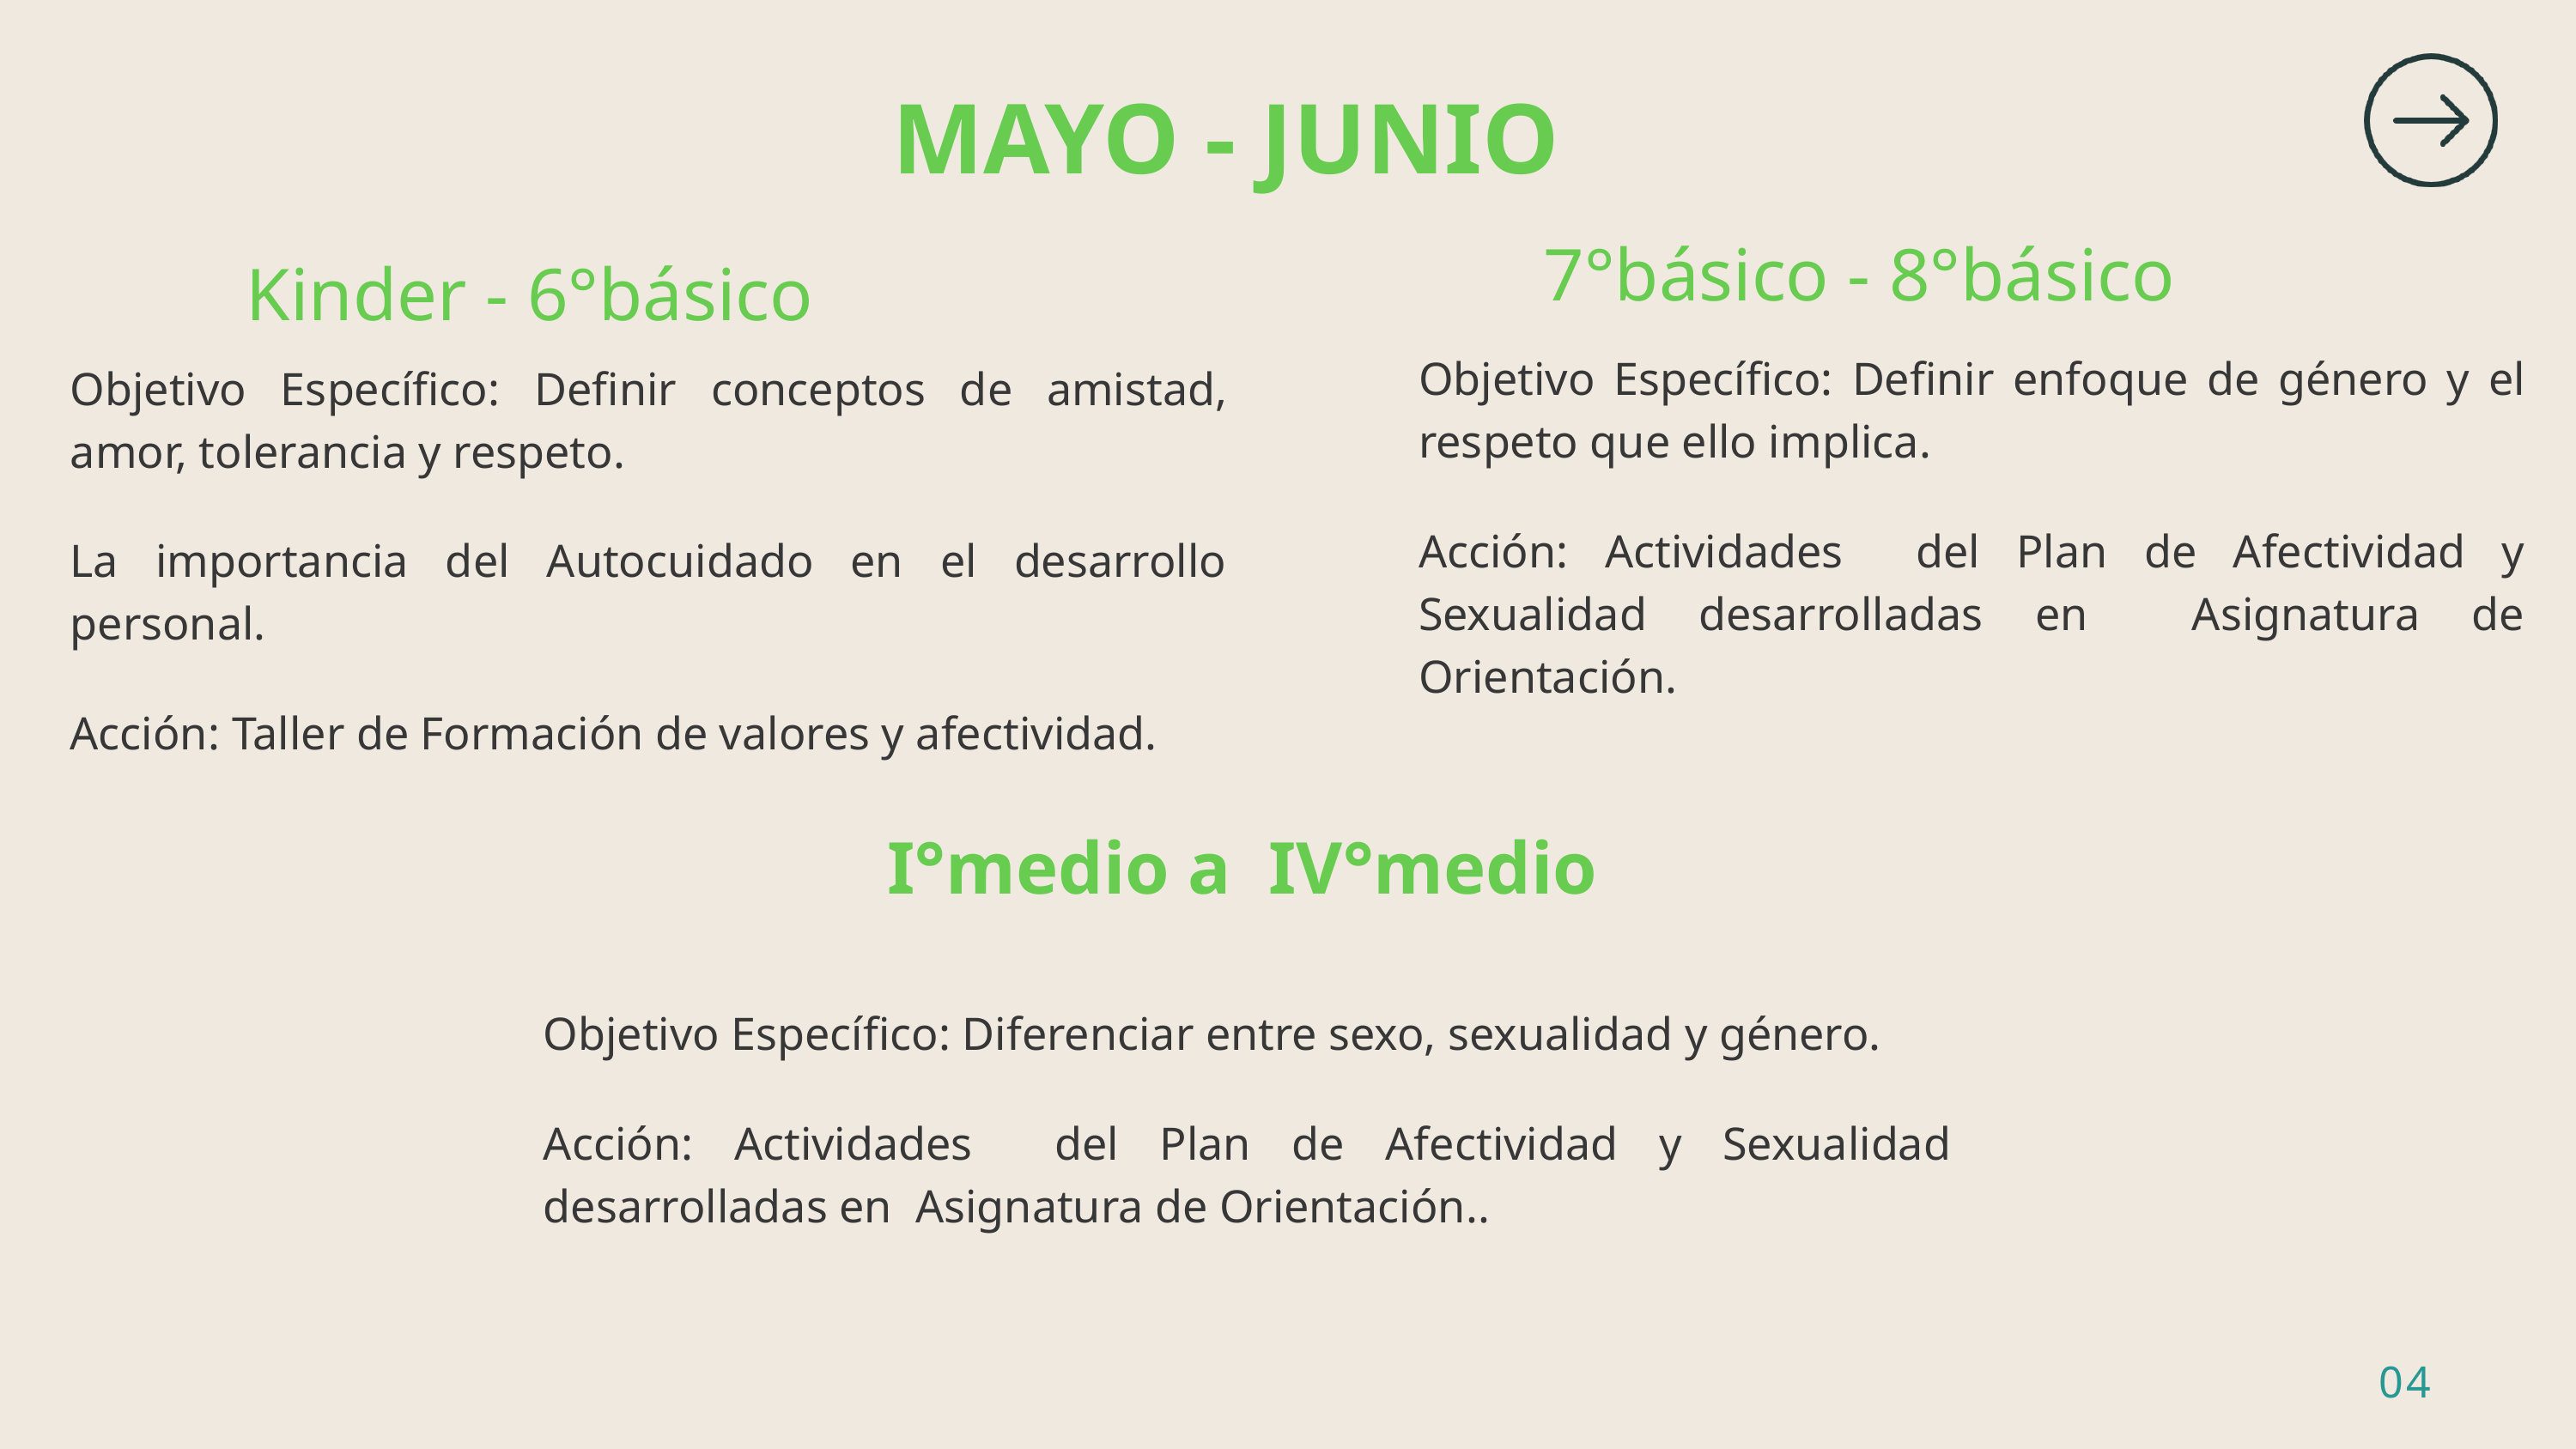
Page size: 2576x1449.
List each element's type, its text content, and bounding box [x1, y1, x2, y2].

text_box Kinder - 6°básico [180, 282, 879, 336]
picture [2364, 53, 2498, 187]
text_box MAYO - JUNIO [271, 30, 2181, 194]
text_box Objetivo Específico: Definir enfoque de género y el respeto que ello implica. Acción: Actividades del Plan de Afectividad y Sexualidad desarrolladas en Asignatura de Orientación. [1419, 342, 2526, 702]
text_box 04 [2068, 1355, 2432, 1407]
text_box I°medio a IV°medio [865, 855, 1620, 909]
text_box Objetivo Específico: Definir conceptos de amistad, amor, tolerancia y respeto. La importancia del Autocuidado en el desarrollo personal. Acción: Taller de Formación de valores y afectividad. [70, 352, 1228, 759]
text_box 7°básico - 8°básico [1509, 261, 2210, 316]
text_box Objetivo Específico: Diferenciar entre sexo, sexualidad y género. Acción: Actividades del Plan de Afectividad y Sexualidad desarrolladas en Asignatura de Orientación.. [543, 997, 1953, 1232]
